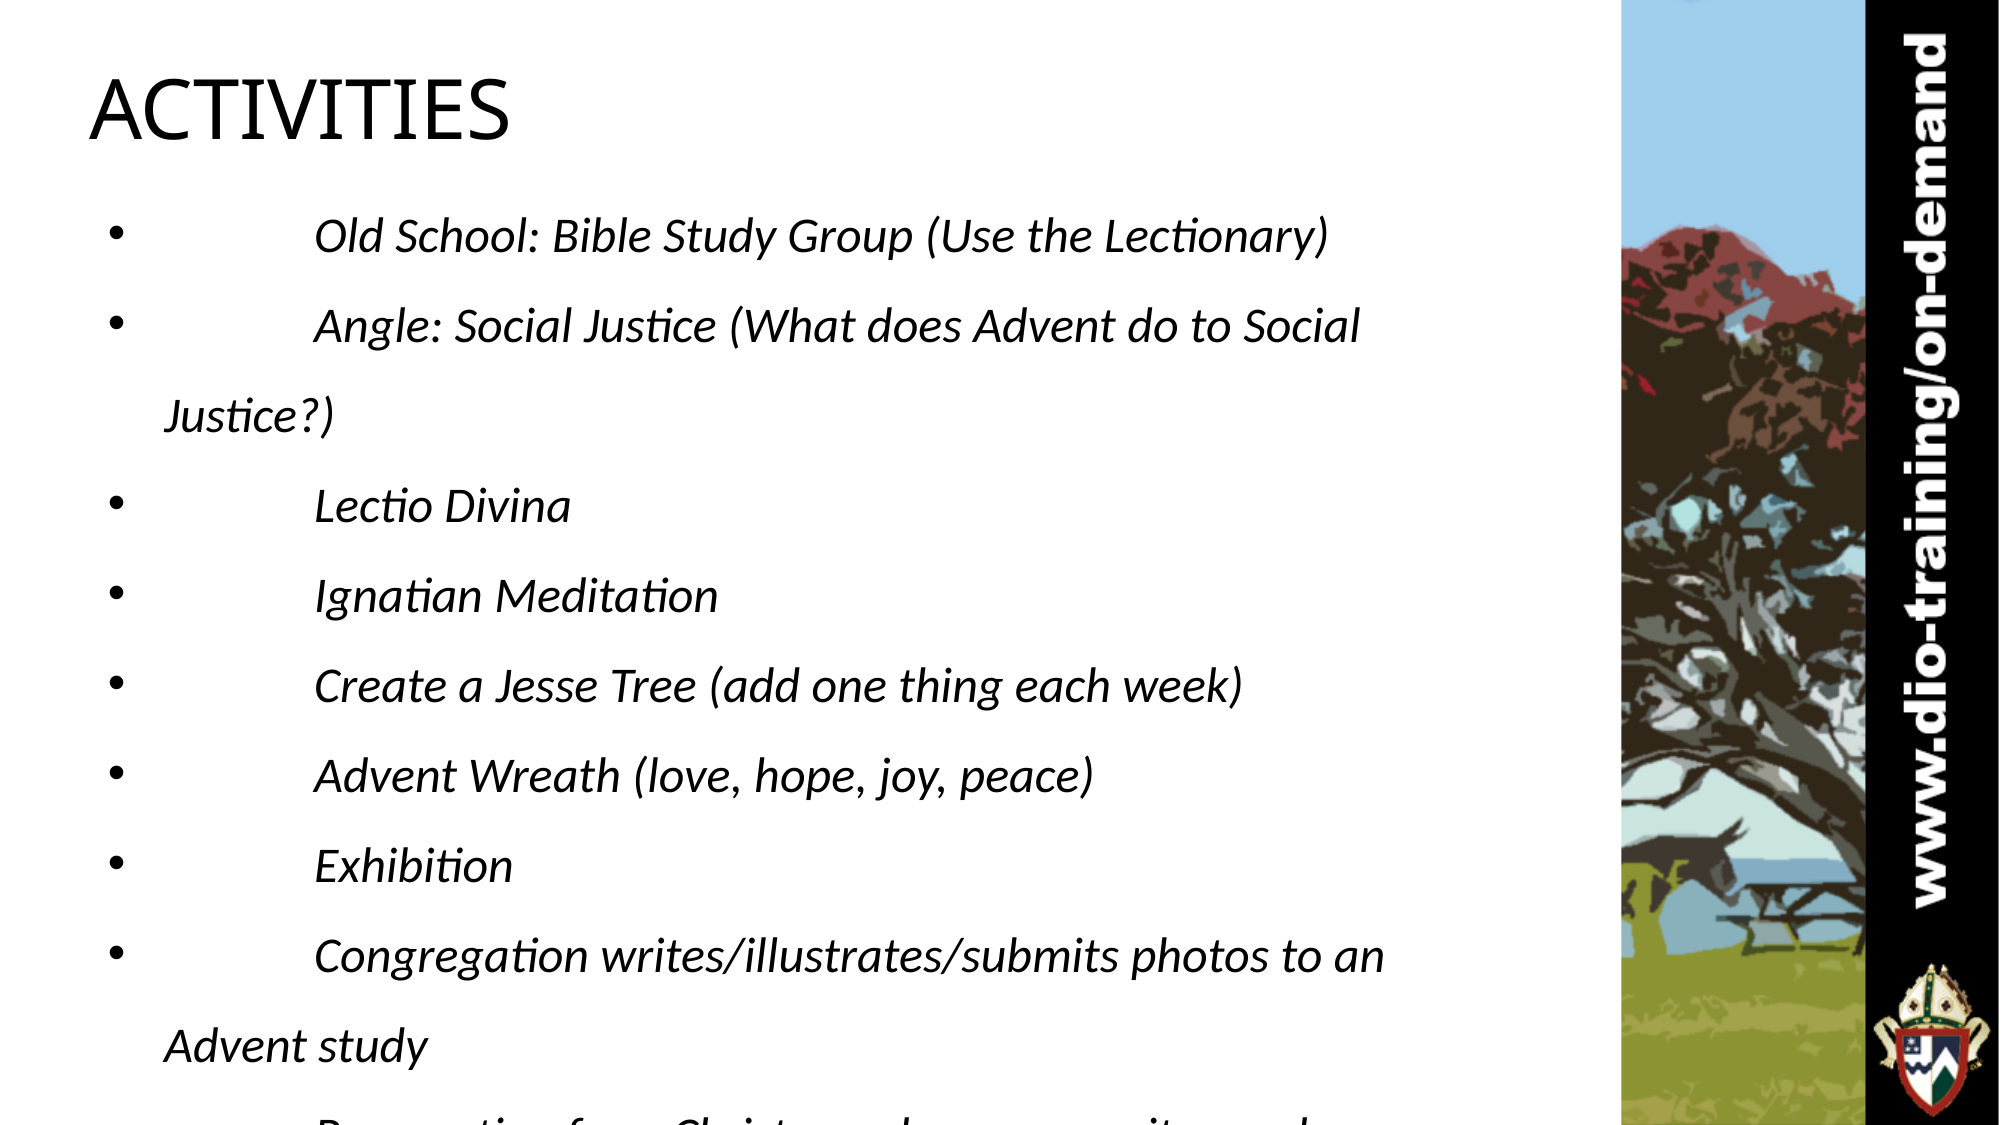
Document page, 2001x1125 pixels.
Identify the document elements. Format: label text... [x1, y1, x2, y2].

text_box ACTIVITIES [74, 48, 1621, 164]
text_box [1621, 0, 2000, 1125]
text_box Old School: Bible Study Group (Use the Lectionary) Angle: Social Justice (What does Advent do to Social Justice?) Lectio Divina Ignatian Meditation Create a Jesse Tree (add one thing each week) Advent Wreath (love, hope, joy, peace) Exhibition Congregation writes/illustrates/submits photos to an Advent study Preparation for a Christmas day community meal Study Group that prepares a play for Christmas Day [18, 164, 1554, 1125]
